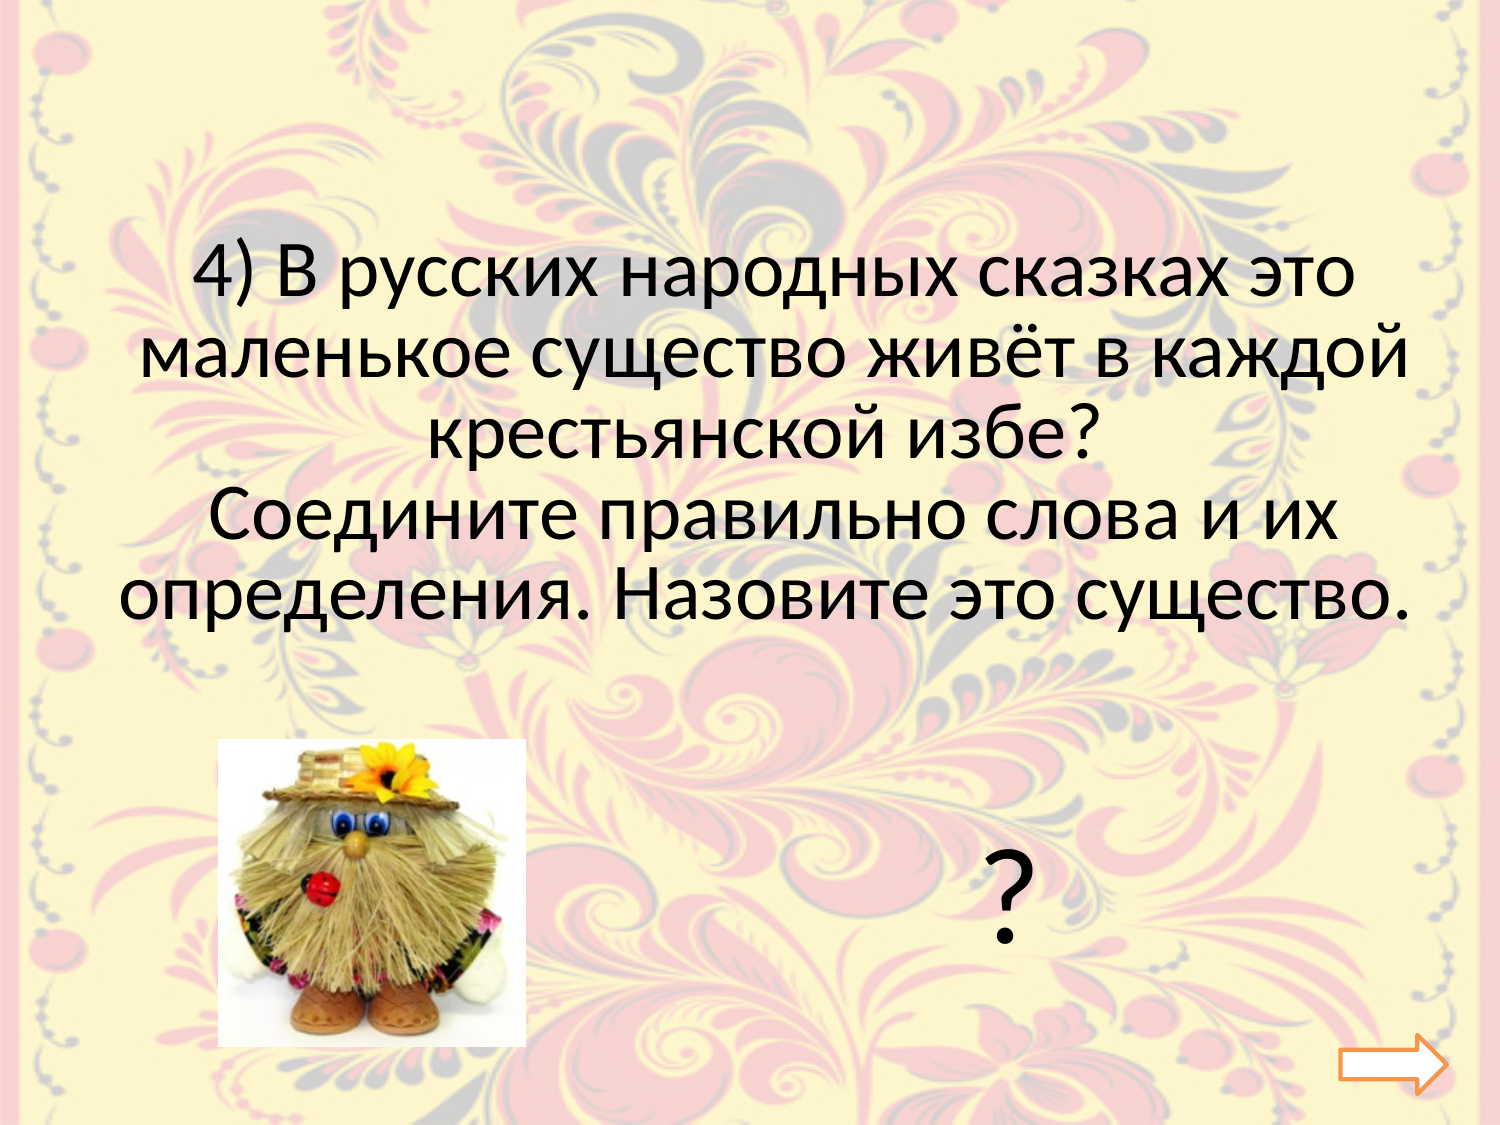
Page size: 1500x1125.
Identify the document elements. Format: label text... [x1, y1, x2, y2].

title 4) В русских народных сказках это маленькое существо живёт в каждой крестьянской избе? Соедините правильно слова и их определения. Назовите это существо. [100, 196, 1451, 761]
text_box [1338, 1033, 1449, 1096]
text_box ? [856, 798, 1164, 979]
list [218, 739, 526, 1047]
